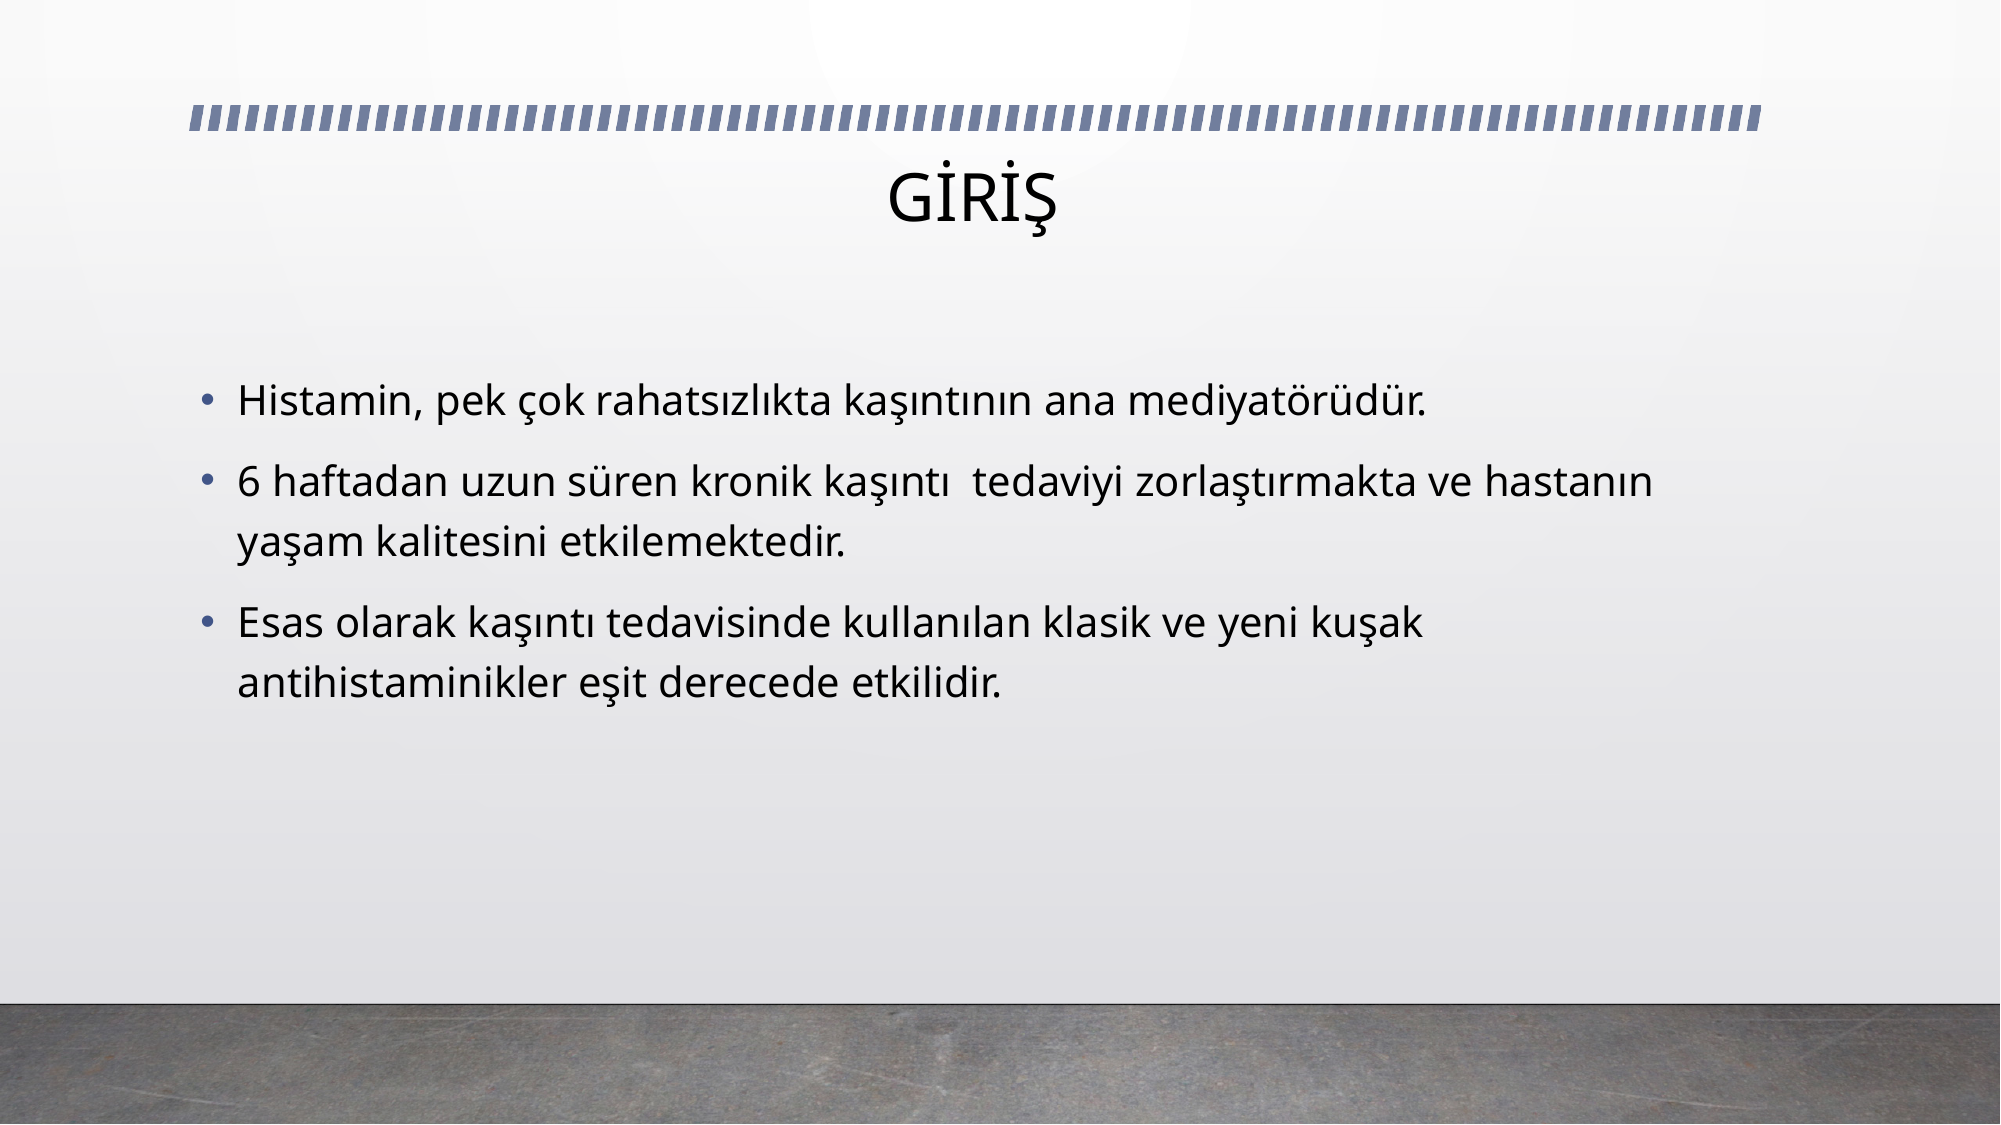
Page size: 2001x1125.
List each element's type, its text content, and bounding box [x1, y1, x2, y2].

title GİRİŞ [185, 156, 1761, 329]
picture [0, 1004, 2000, 1124]
list Histamin, pek çok rahatsızlıkta kaşıntının ana mediyatörüdür. 6 haftadan uzun süren kronik kaşıntı tedaviyi zorlaştırmakta ve hastanın yaşam kalitesini etkilemektedir. Esas olarak kaşıntı tedavisinde kullanılan klasik ve yeni kuşak antihistaminikler eşit derecede etkilidir. [185, 356, 1761, 897]
